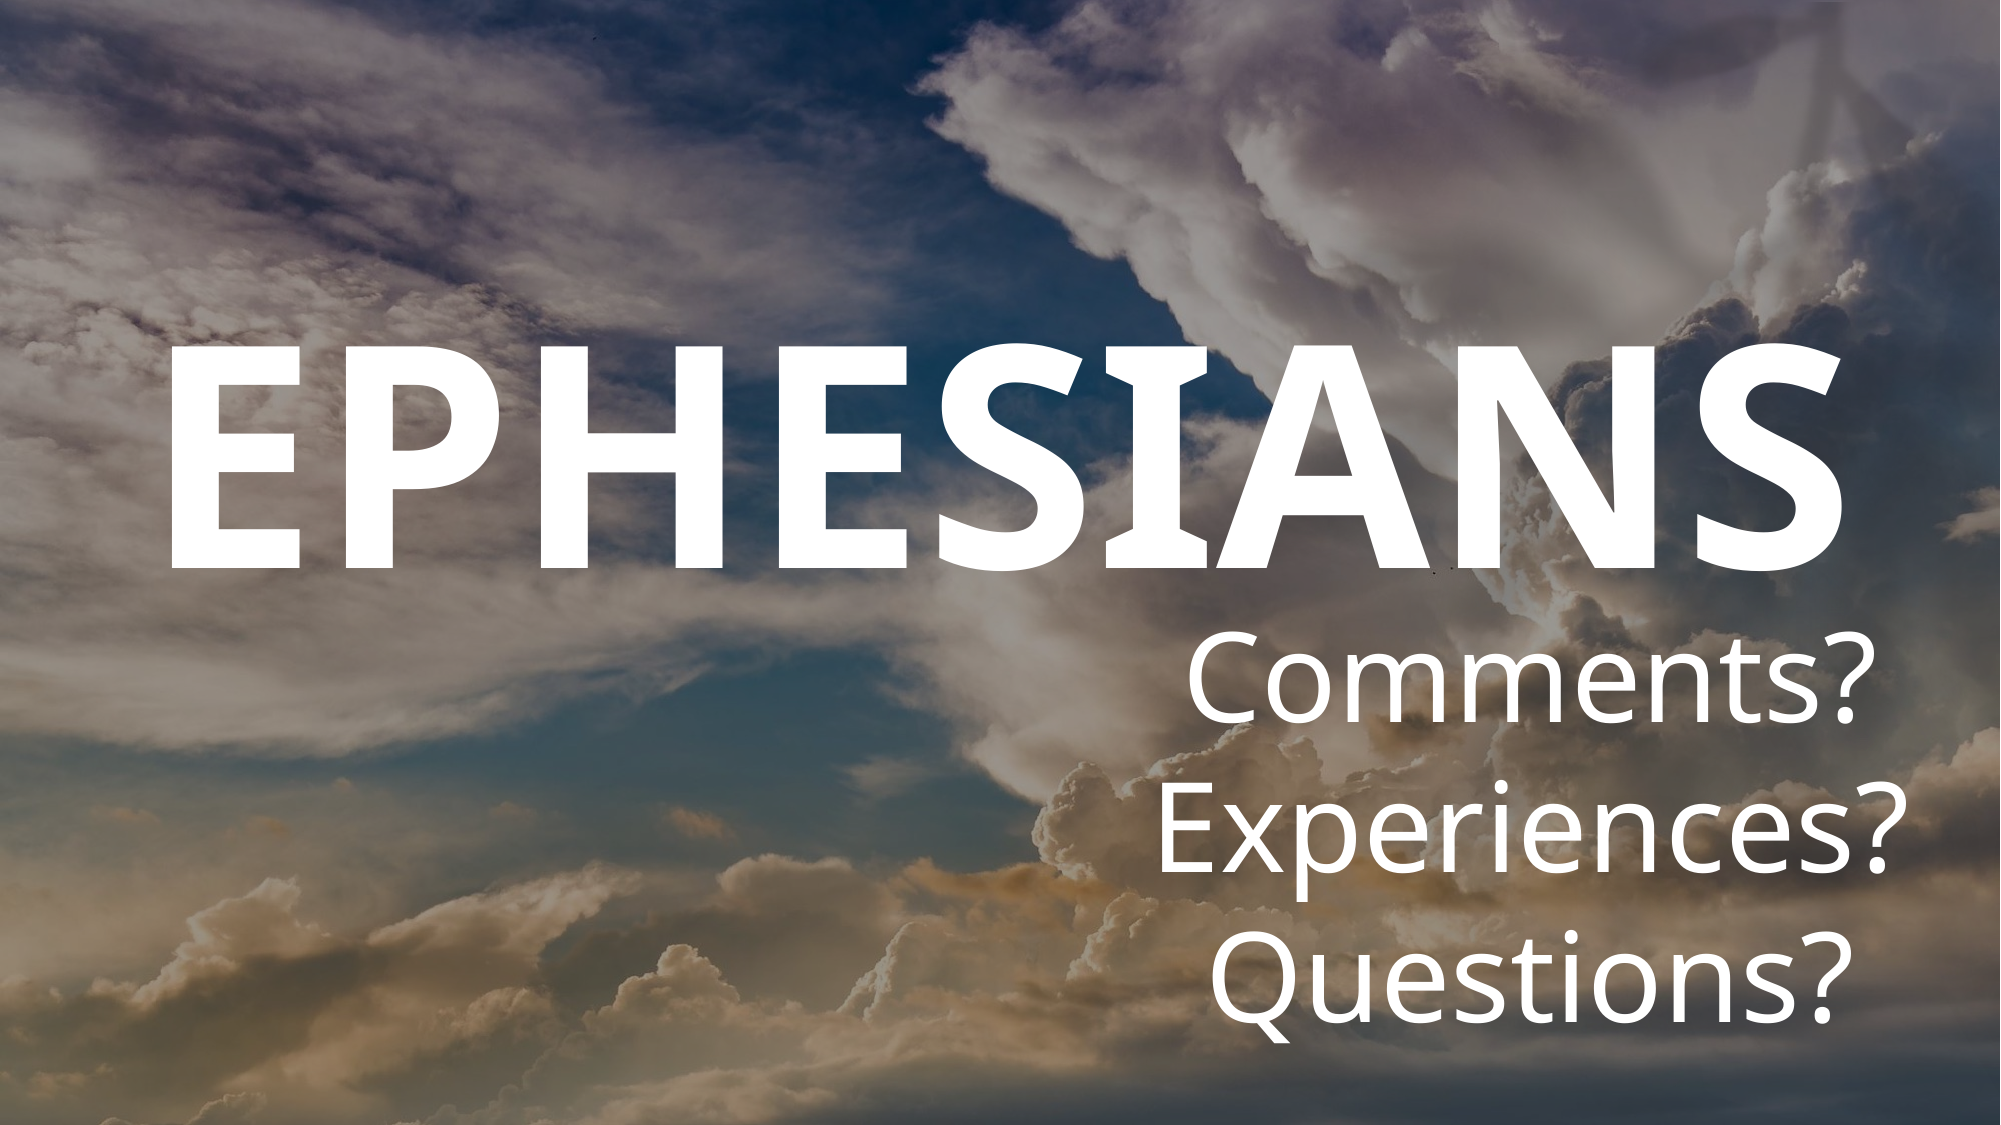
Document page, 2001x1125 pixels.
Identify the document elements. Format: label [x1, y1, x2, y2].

picture [0, 0, 1140, 1125]
text_box [1140, 0, 2000, 1125]
